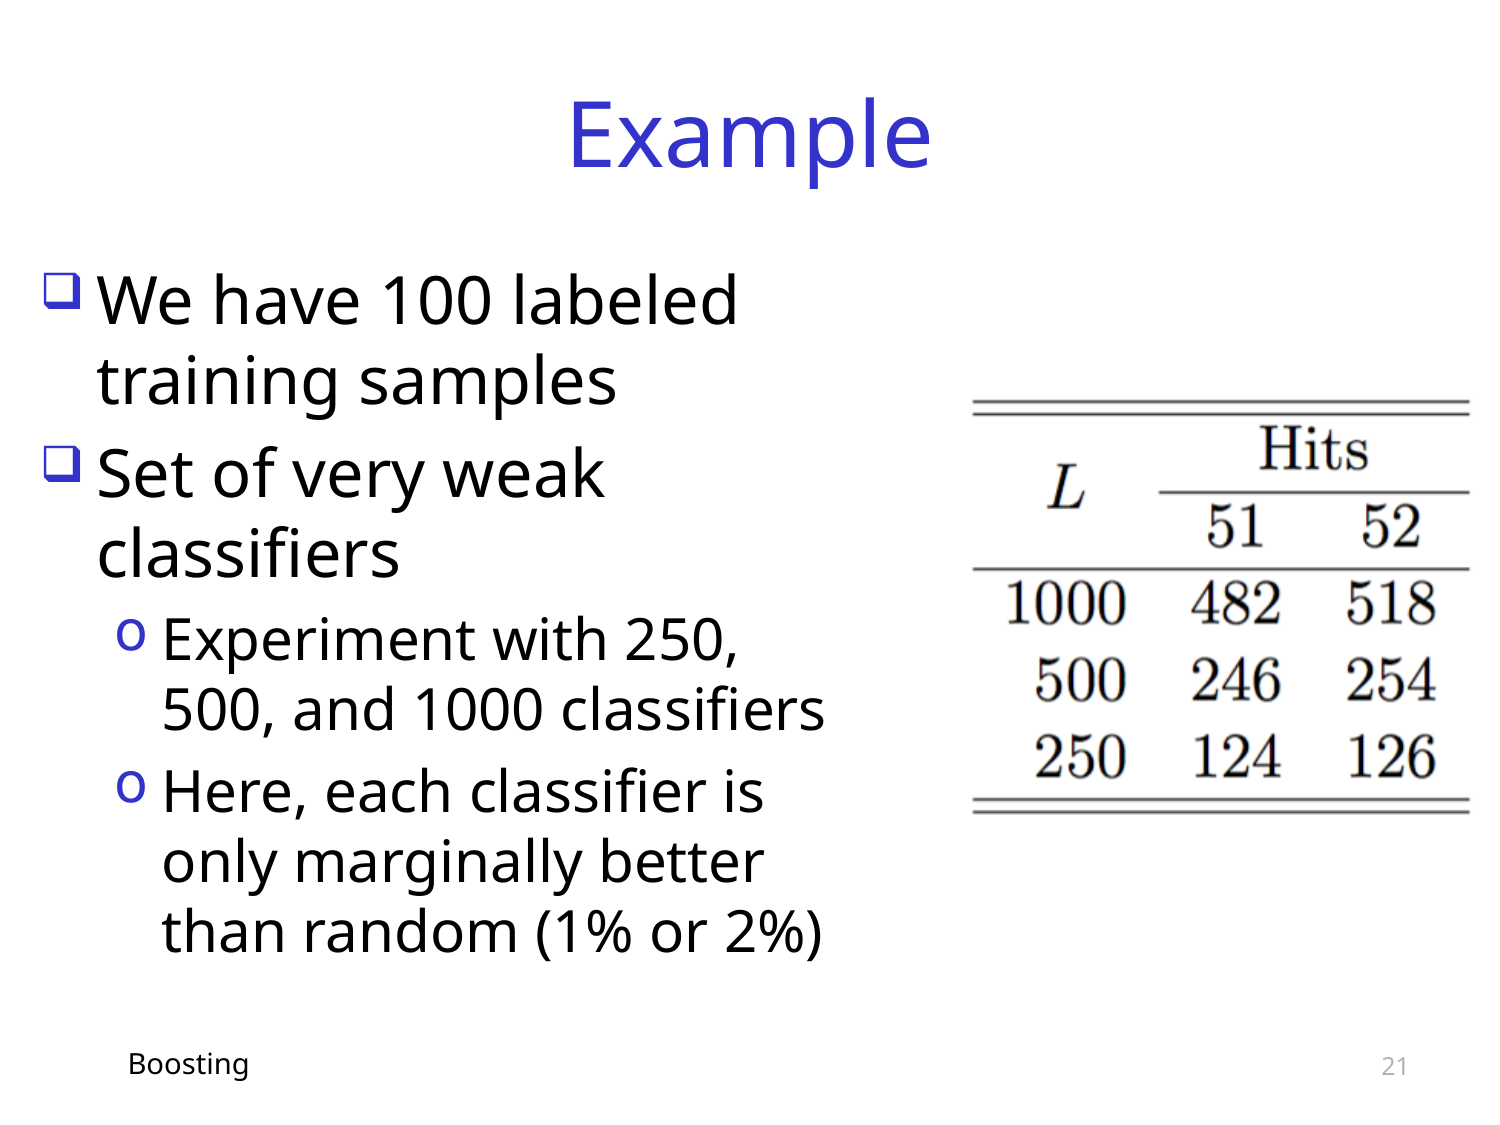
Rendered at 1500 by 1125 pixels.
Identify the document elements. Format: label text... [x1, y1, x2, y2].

picture [954, 374, 1500, 838]
footer Boosting [112, 1037, 776, 1101]
slide_number 21 [1074, 1037, 1425, 1098]
title Example [112, 37, 1388, 226]
list We have 100 labeled training samples Set of very weak classifiers Experiment with 250, 500, and 1000 classifiers Here, each classifier is only marginally better than random (1% or 2%) [24, 249, 876, 1001]
